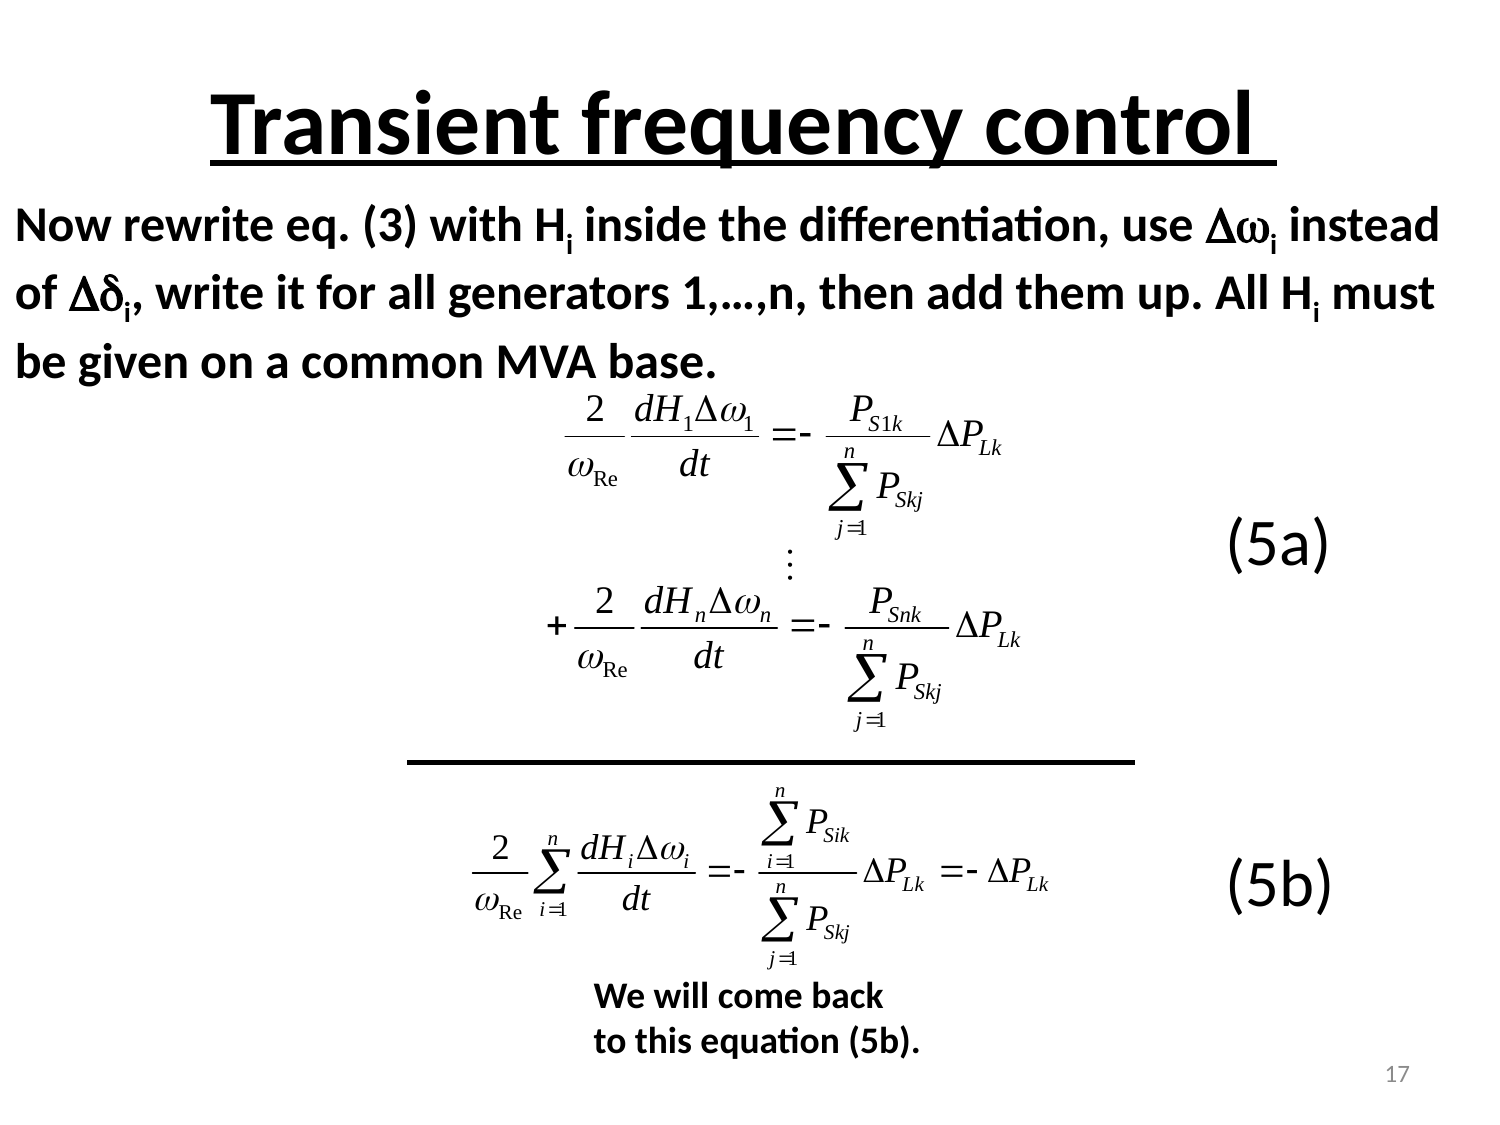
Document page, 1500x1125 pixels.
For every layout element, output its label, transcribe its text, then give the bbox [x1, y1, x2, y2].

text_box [539, 384, 1033, 740]
text_box [407, 760, 1135, 765]
title Transient frequency control [106, 47, 1382, 184]
text_box (5b) [1210, 832, 1353, 928]
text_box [466, 773, 1058, 979]
text_box (5a) [1210, 491, 1353, 587]
text_box Now rewrite eq. (3) with Hi inside the differentiation, use i instead of i, write it for all generators 1,…,n, then add them up. All Hi must be given on a common MVA base. [0, 184, 1500, 396]
text_box We will come back to this equation (5b). [578, 988, 939, 1069]
slide_number 17 [1074, 1042, 1425, 1103]
